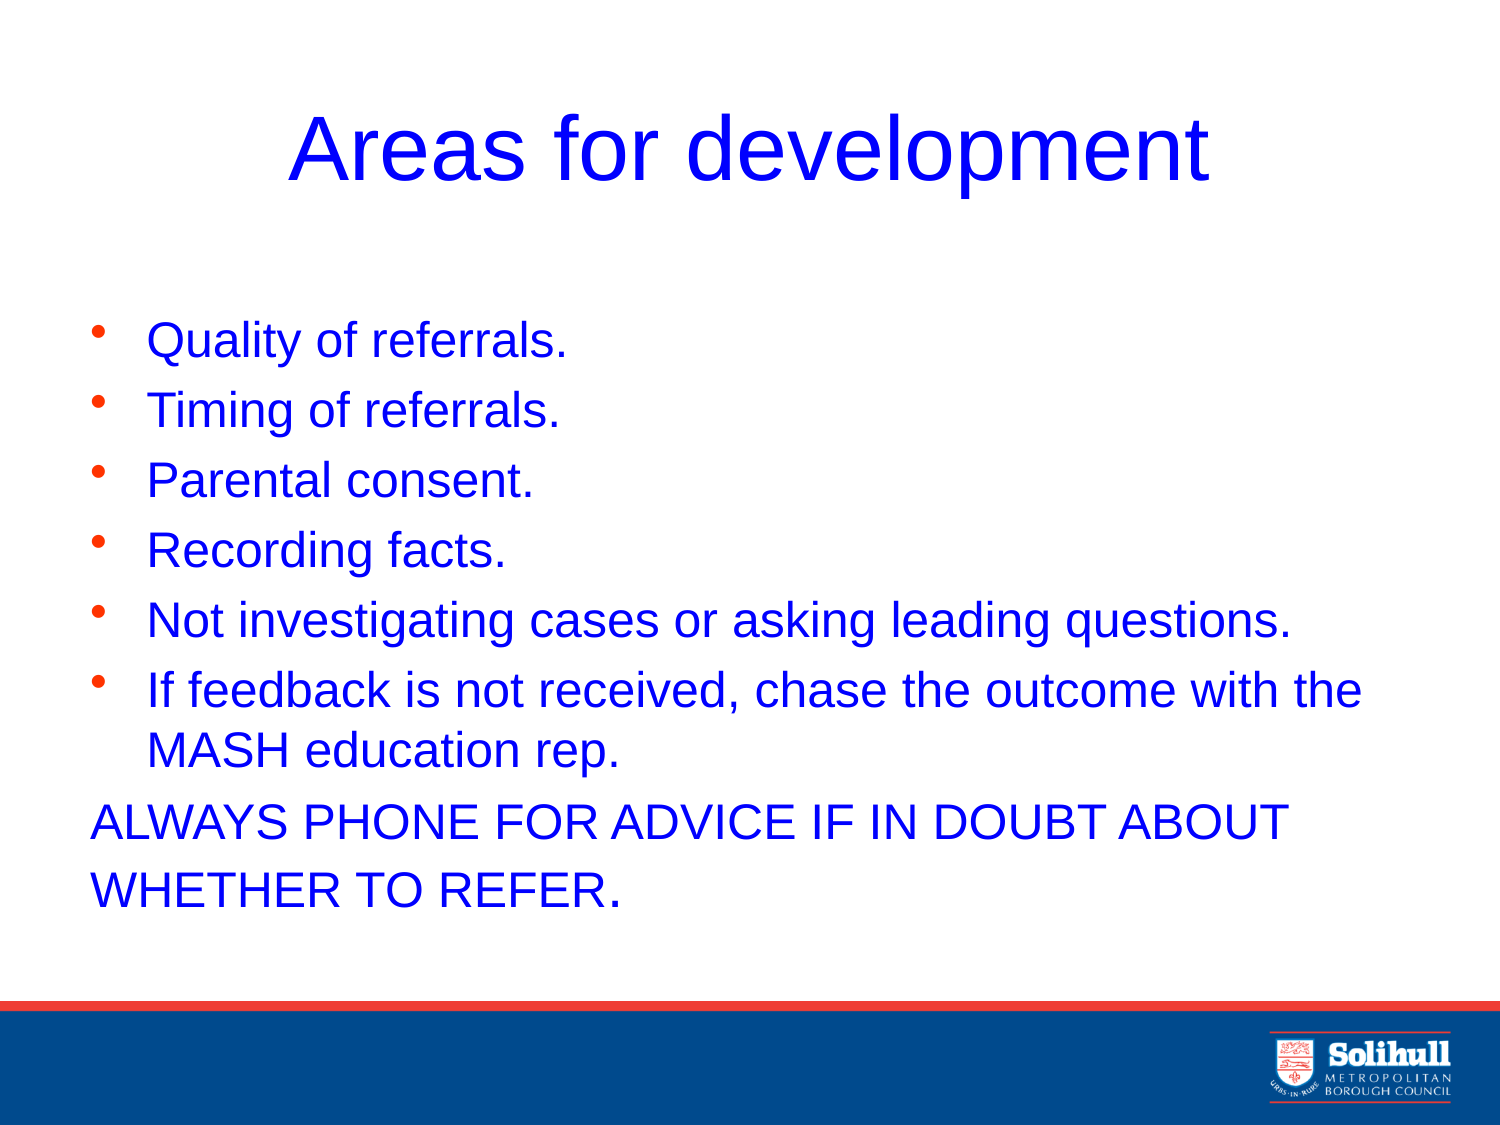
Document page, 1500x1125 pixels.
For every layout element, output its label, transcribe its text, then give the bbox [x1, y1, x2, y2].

picture [0, 1001, 1500, 1125]
list Quality of referrals. Timing of referrals. Parental consent. Recording facts. Not investigating cases or asking leading questions. If feedback is not received, chase the outcome with the MASH education rep. ALWAYS PHONE FOR ADVICE IF IN DOUBT ABOUT WHETHER TO REFER. [75, 299, 1425, 938]
title Areas for development [75, 50, 1425, 238]
